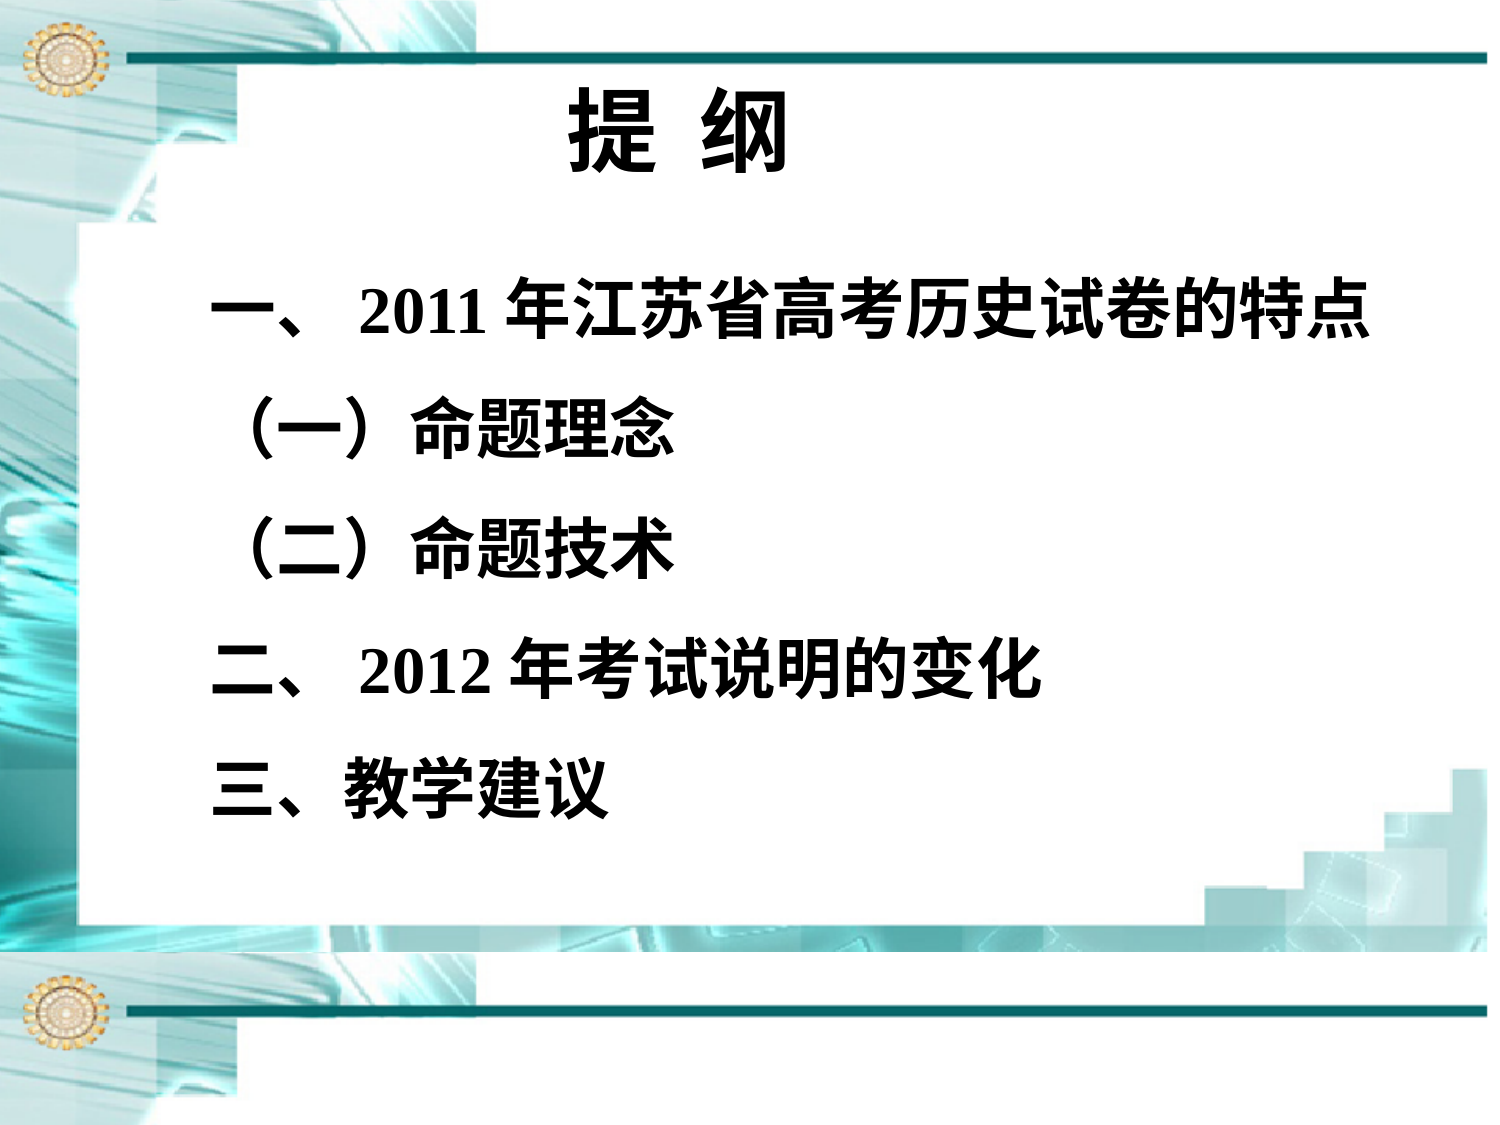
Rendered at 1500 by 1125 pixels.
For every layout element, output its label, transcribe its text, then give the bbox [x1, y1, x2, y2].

text_box 一、2011年江苏省高考历史试卷的特点 （一）命题理念 （二）命题技术 二、2012年考试说明的变化 三、教学建议 [194, 219, 1500, 835]
picture [0, 0, 1500, 1125]
text_box 提 纲 [430, 66, 928, 191]
